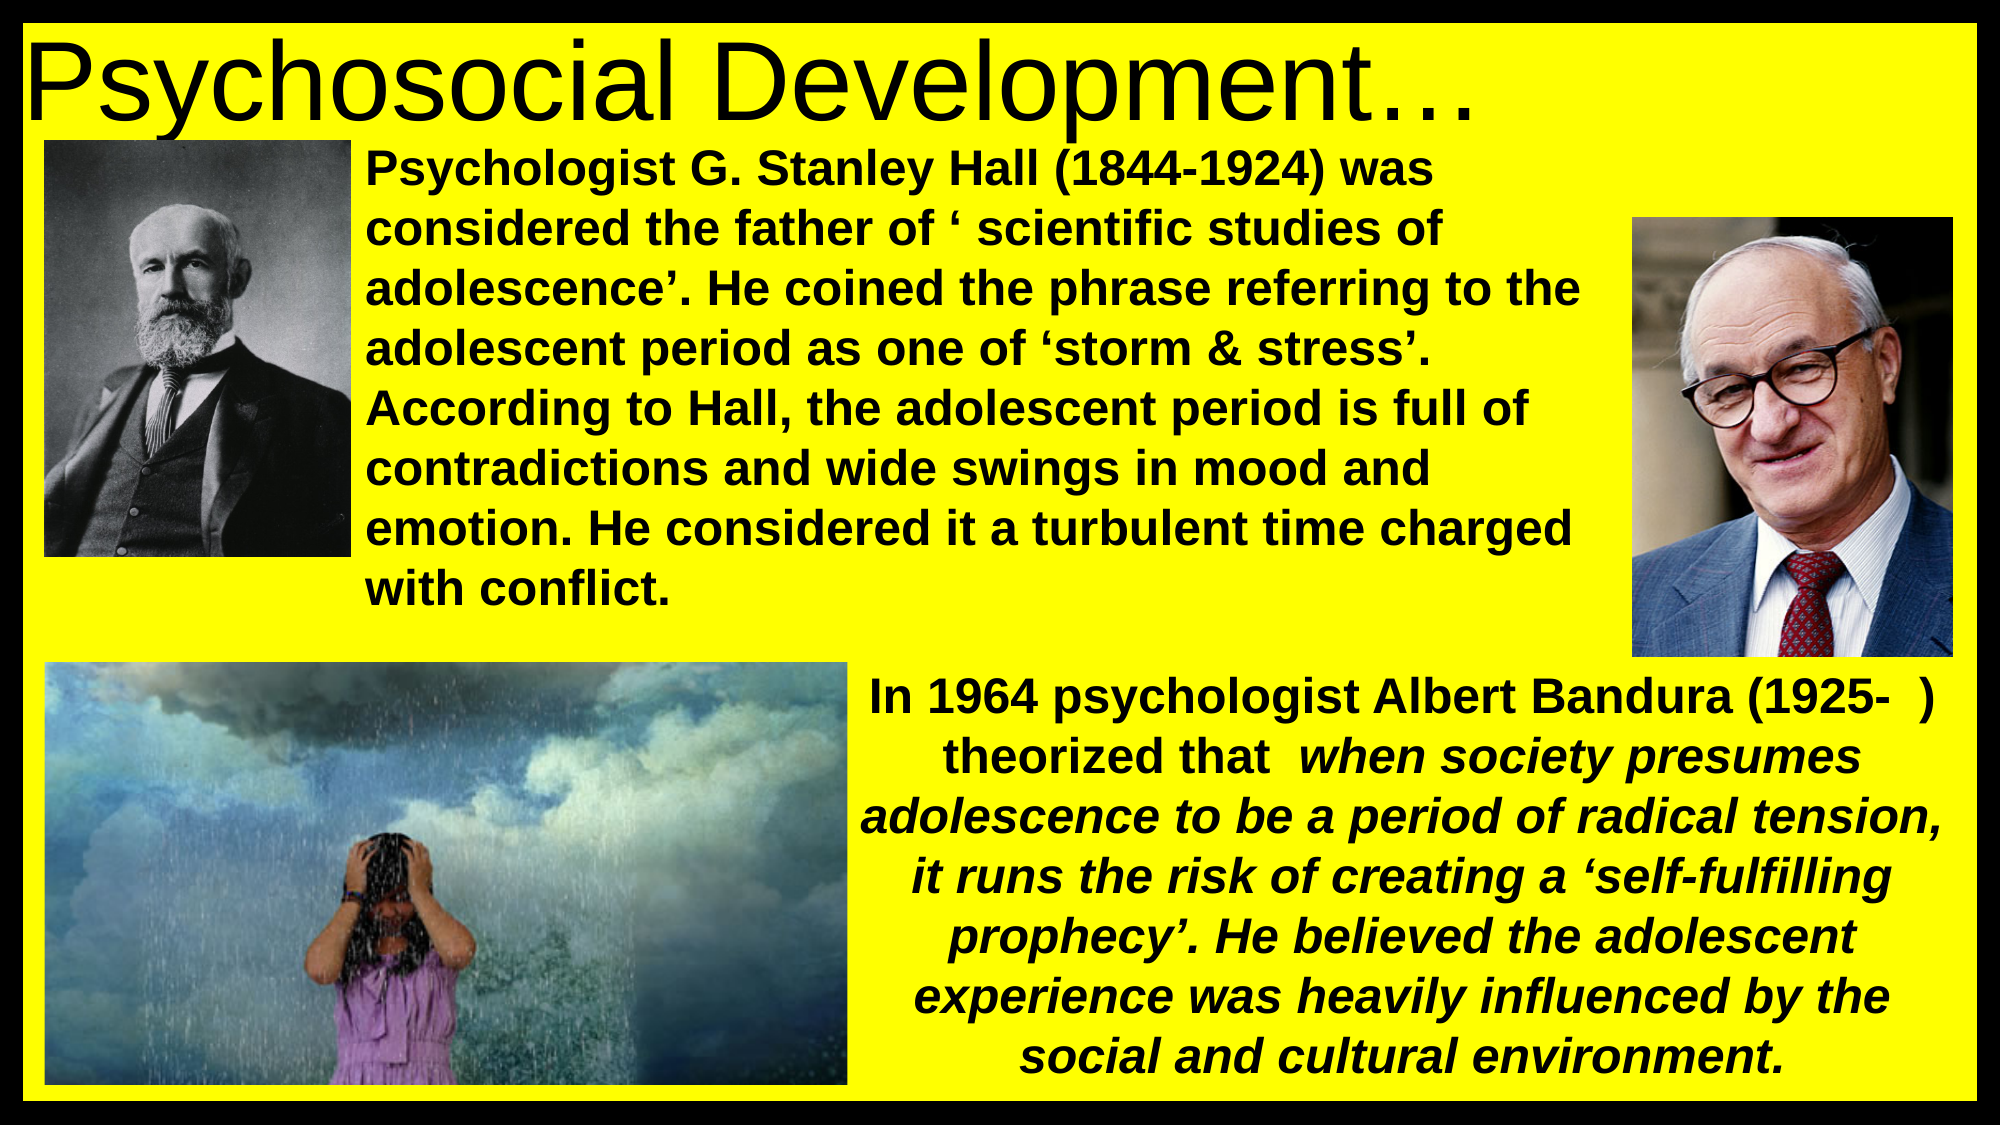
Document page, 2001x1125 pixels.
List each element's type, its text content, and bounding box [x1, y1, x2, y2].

picture [1632, 217, 1953, 657]
picture [44, 140, 351, 557]
text_box In 1964 psychologist Albert Bandura (1925- ) theorized that when society presumes adolescence to be a period of radical tension, it runs the risk of creating a ‘self-fulfilling prophecy’. He believed the adolescent experience was heavily influenced by the social and cultural environment. [830, 656, 1976, 1092]
text_box [0, 0, 2000, 1125]
picture [44, 656, 848, 1085]
